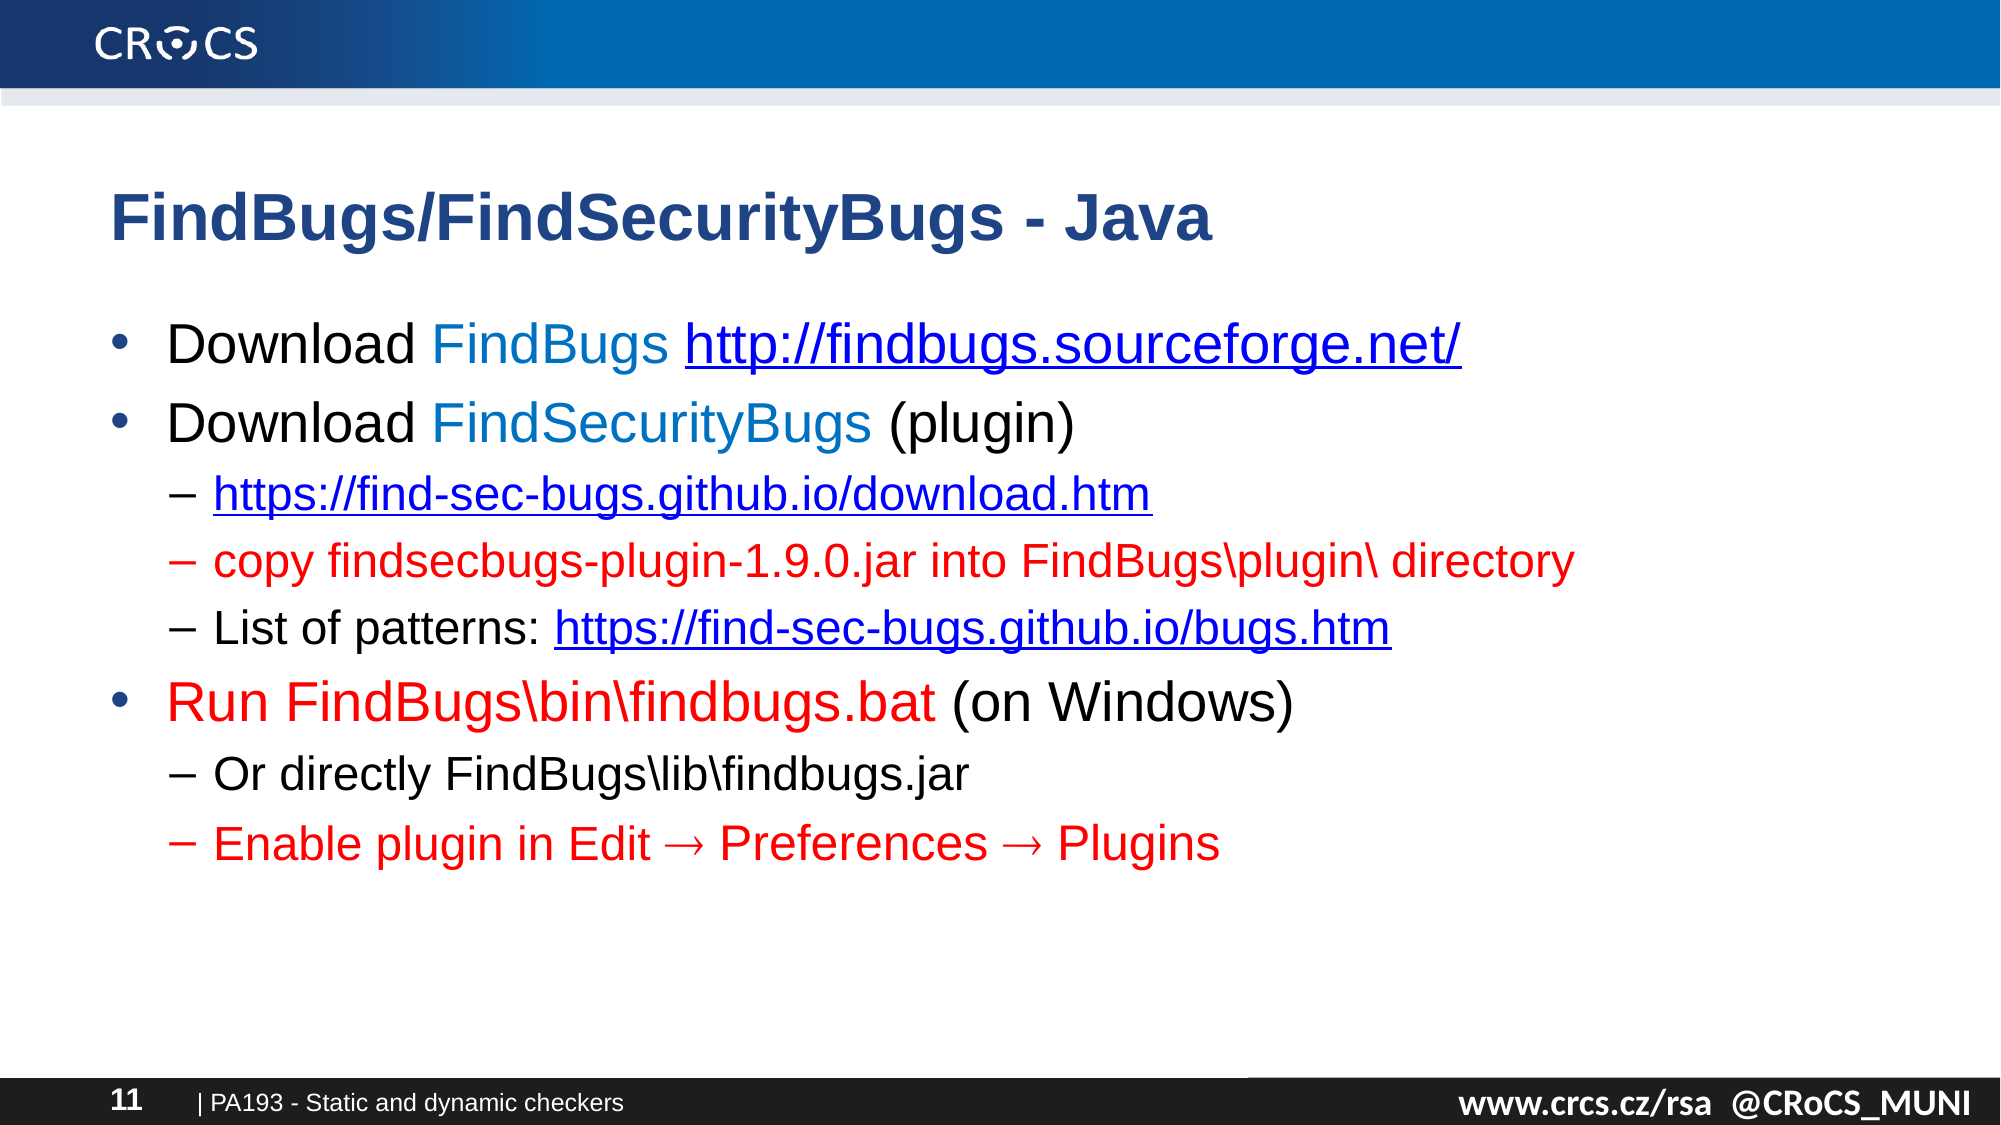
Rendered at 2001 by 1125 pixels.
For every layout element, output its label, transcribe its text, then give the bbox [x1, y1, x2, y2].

list Download FindBugs http://findbugs.sourceforge.net/ Download FindSecurityBugs (plugin) https://find-sec-bugs.github.io/download.htm copy findsecbugs-plugin-1.9.0.jar into FindBugs\plugin\ directory List of patterns: https://find-sec-bugs.github.io/bugs.htm Run FindBugs\bin\findbugs.bat (on Windows) Or directly FindBugs\lib\findbugs.jar Enable plugin in Edit  Preferences  Plugins [109, 306, 1911, 988]
title FindBugs/FindSecurityBugs - Java [109, 148, 1911, 280]
picture [0, 0, 2001, 1125]
footer | PA193 - Static and dynamic checkers [196, 1078, 1315, 1125]
slide_number 11 [110, 1078, 196, 1125]
